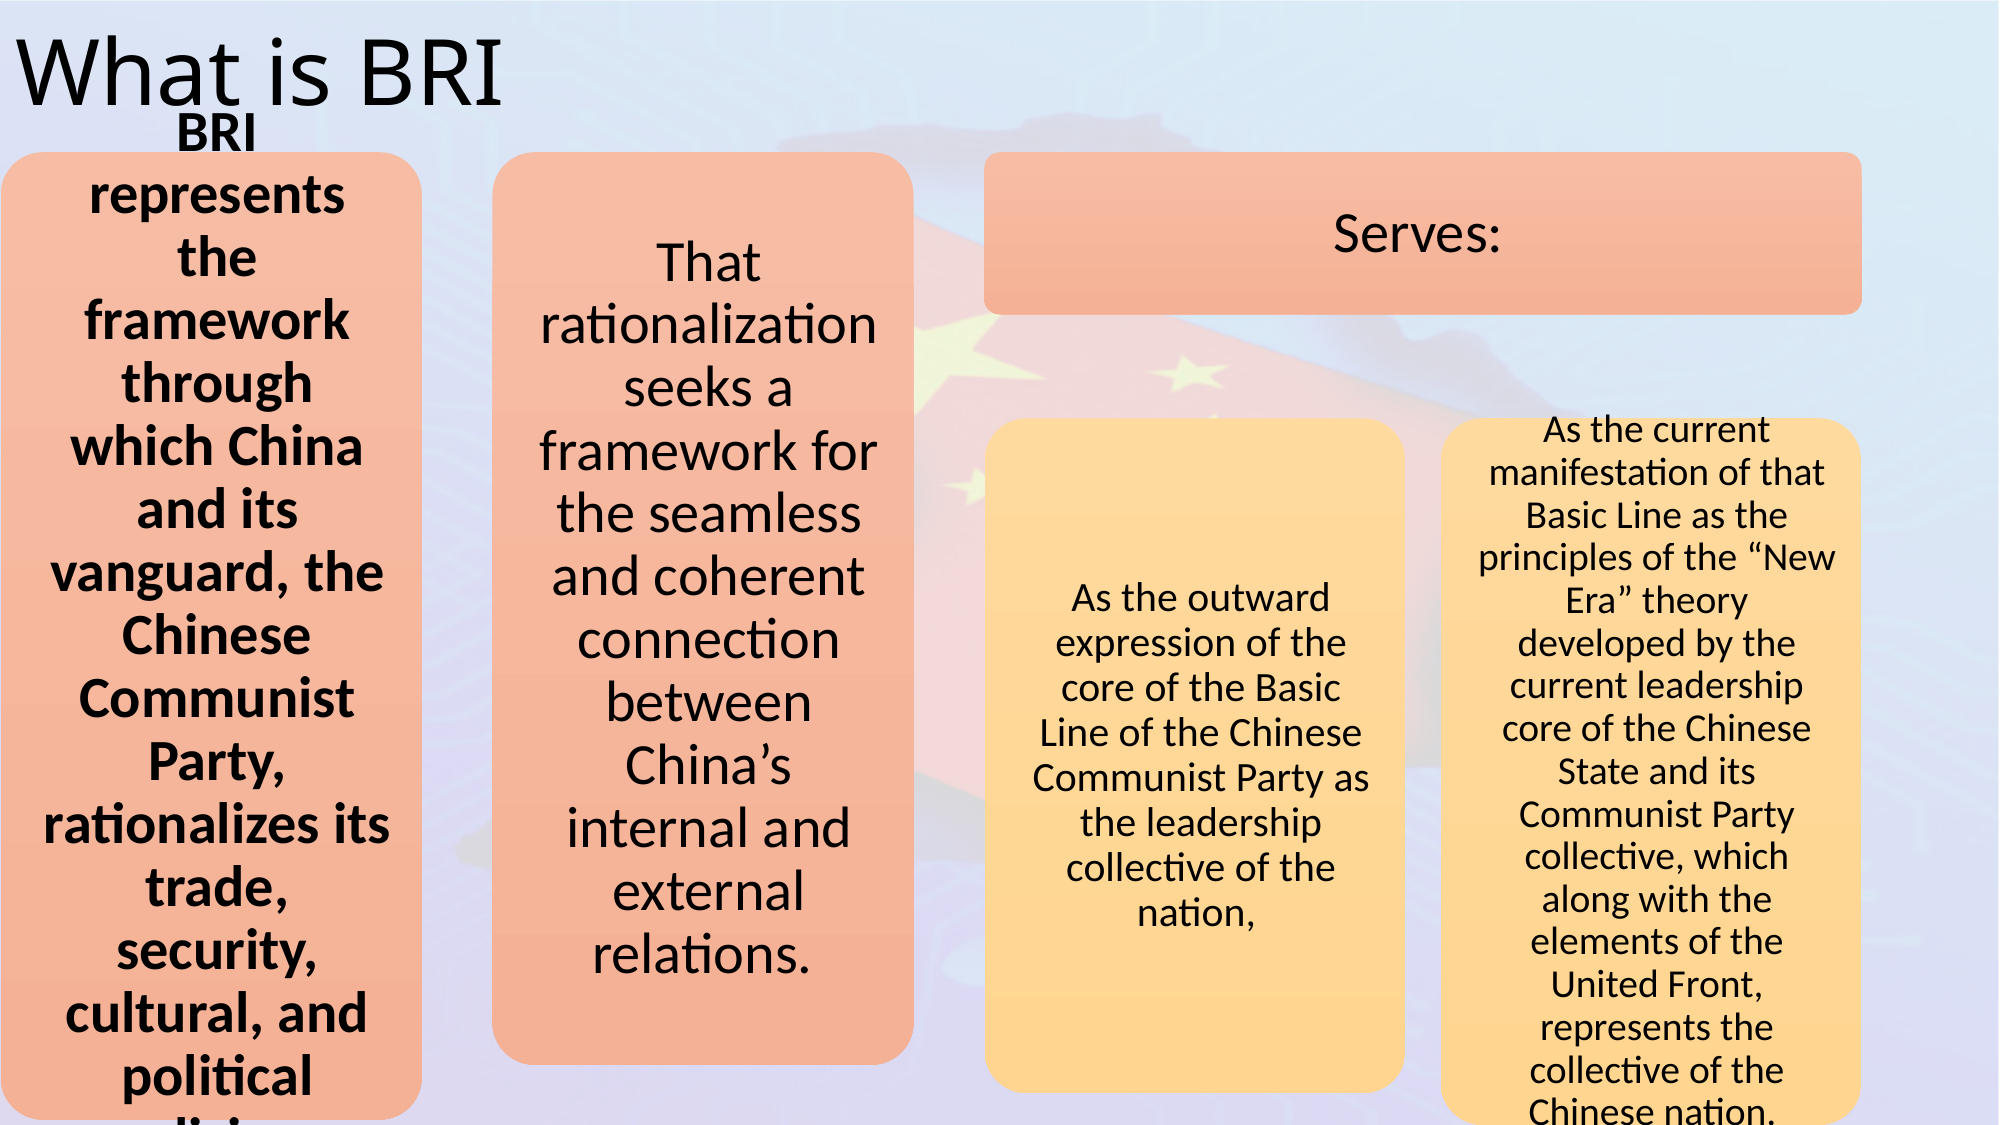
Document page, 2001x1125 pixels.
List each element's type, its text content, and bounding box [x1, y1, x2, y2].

title What is BRI [0, 0, 659, 151]
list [0, 151, 1863, 1125]
